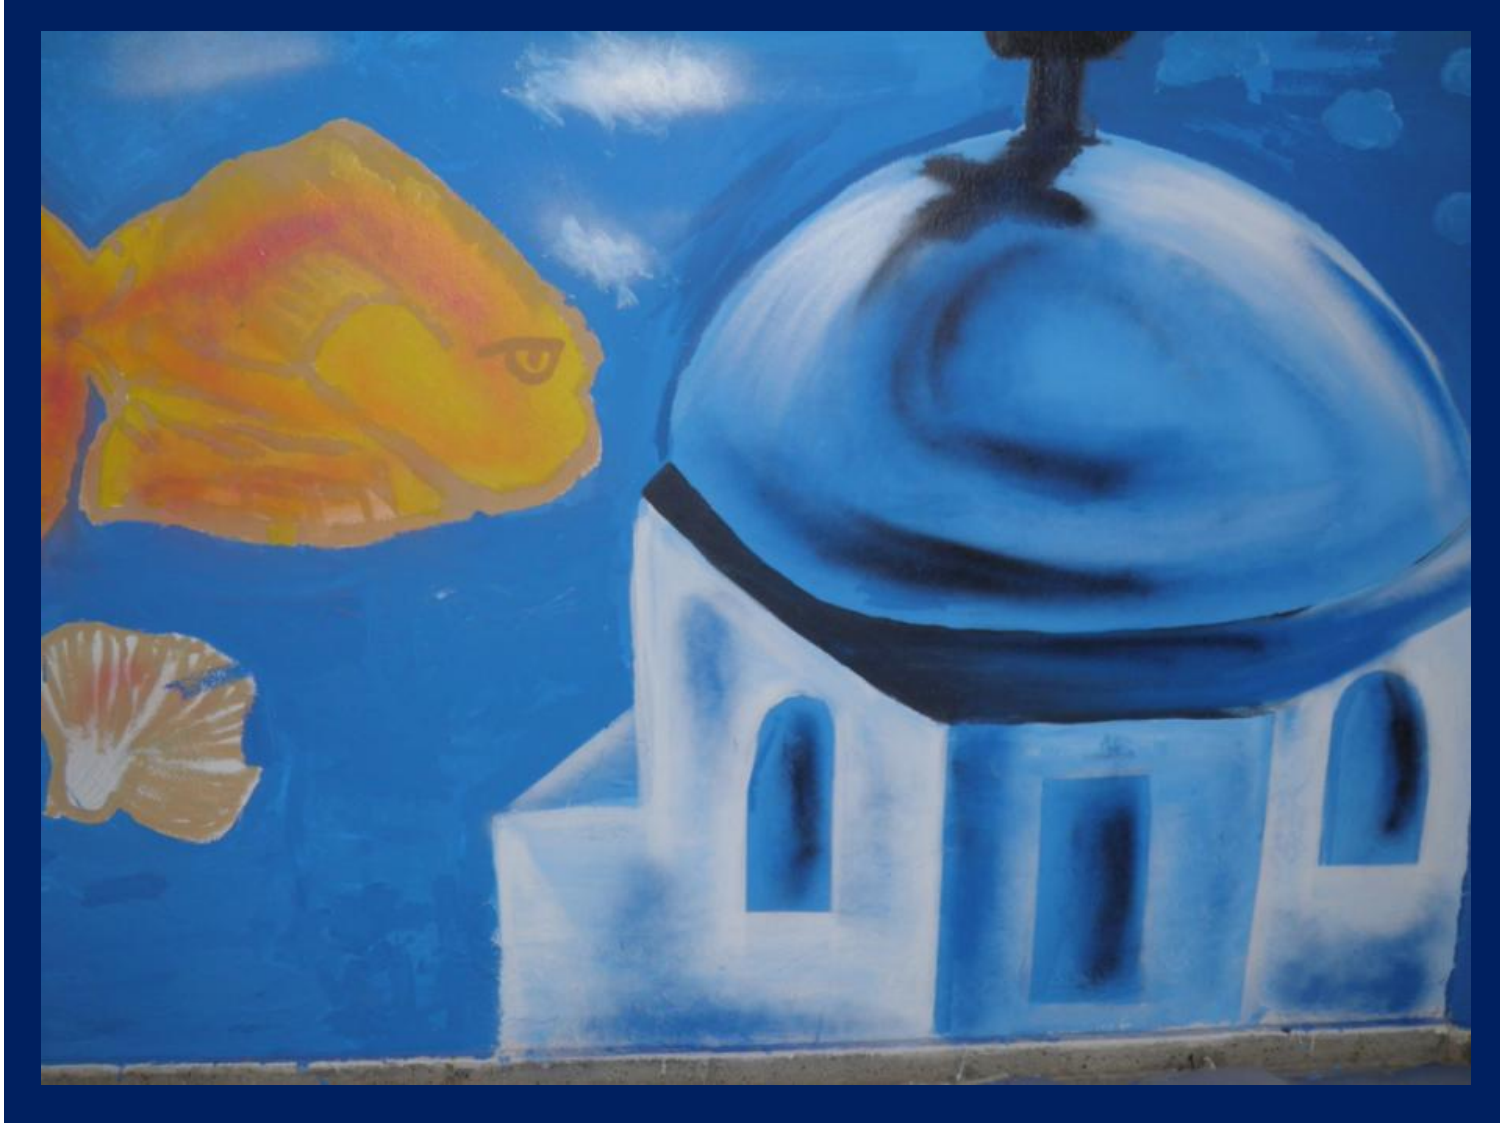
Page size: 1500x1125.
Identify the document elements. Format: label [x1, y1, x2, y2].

picture [40, 30, 1471, 1086]
